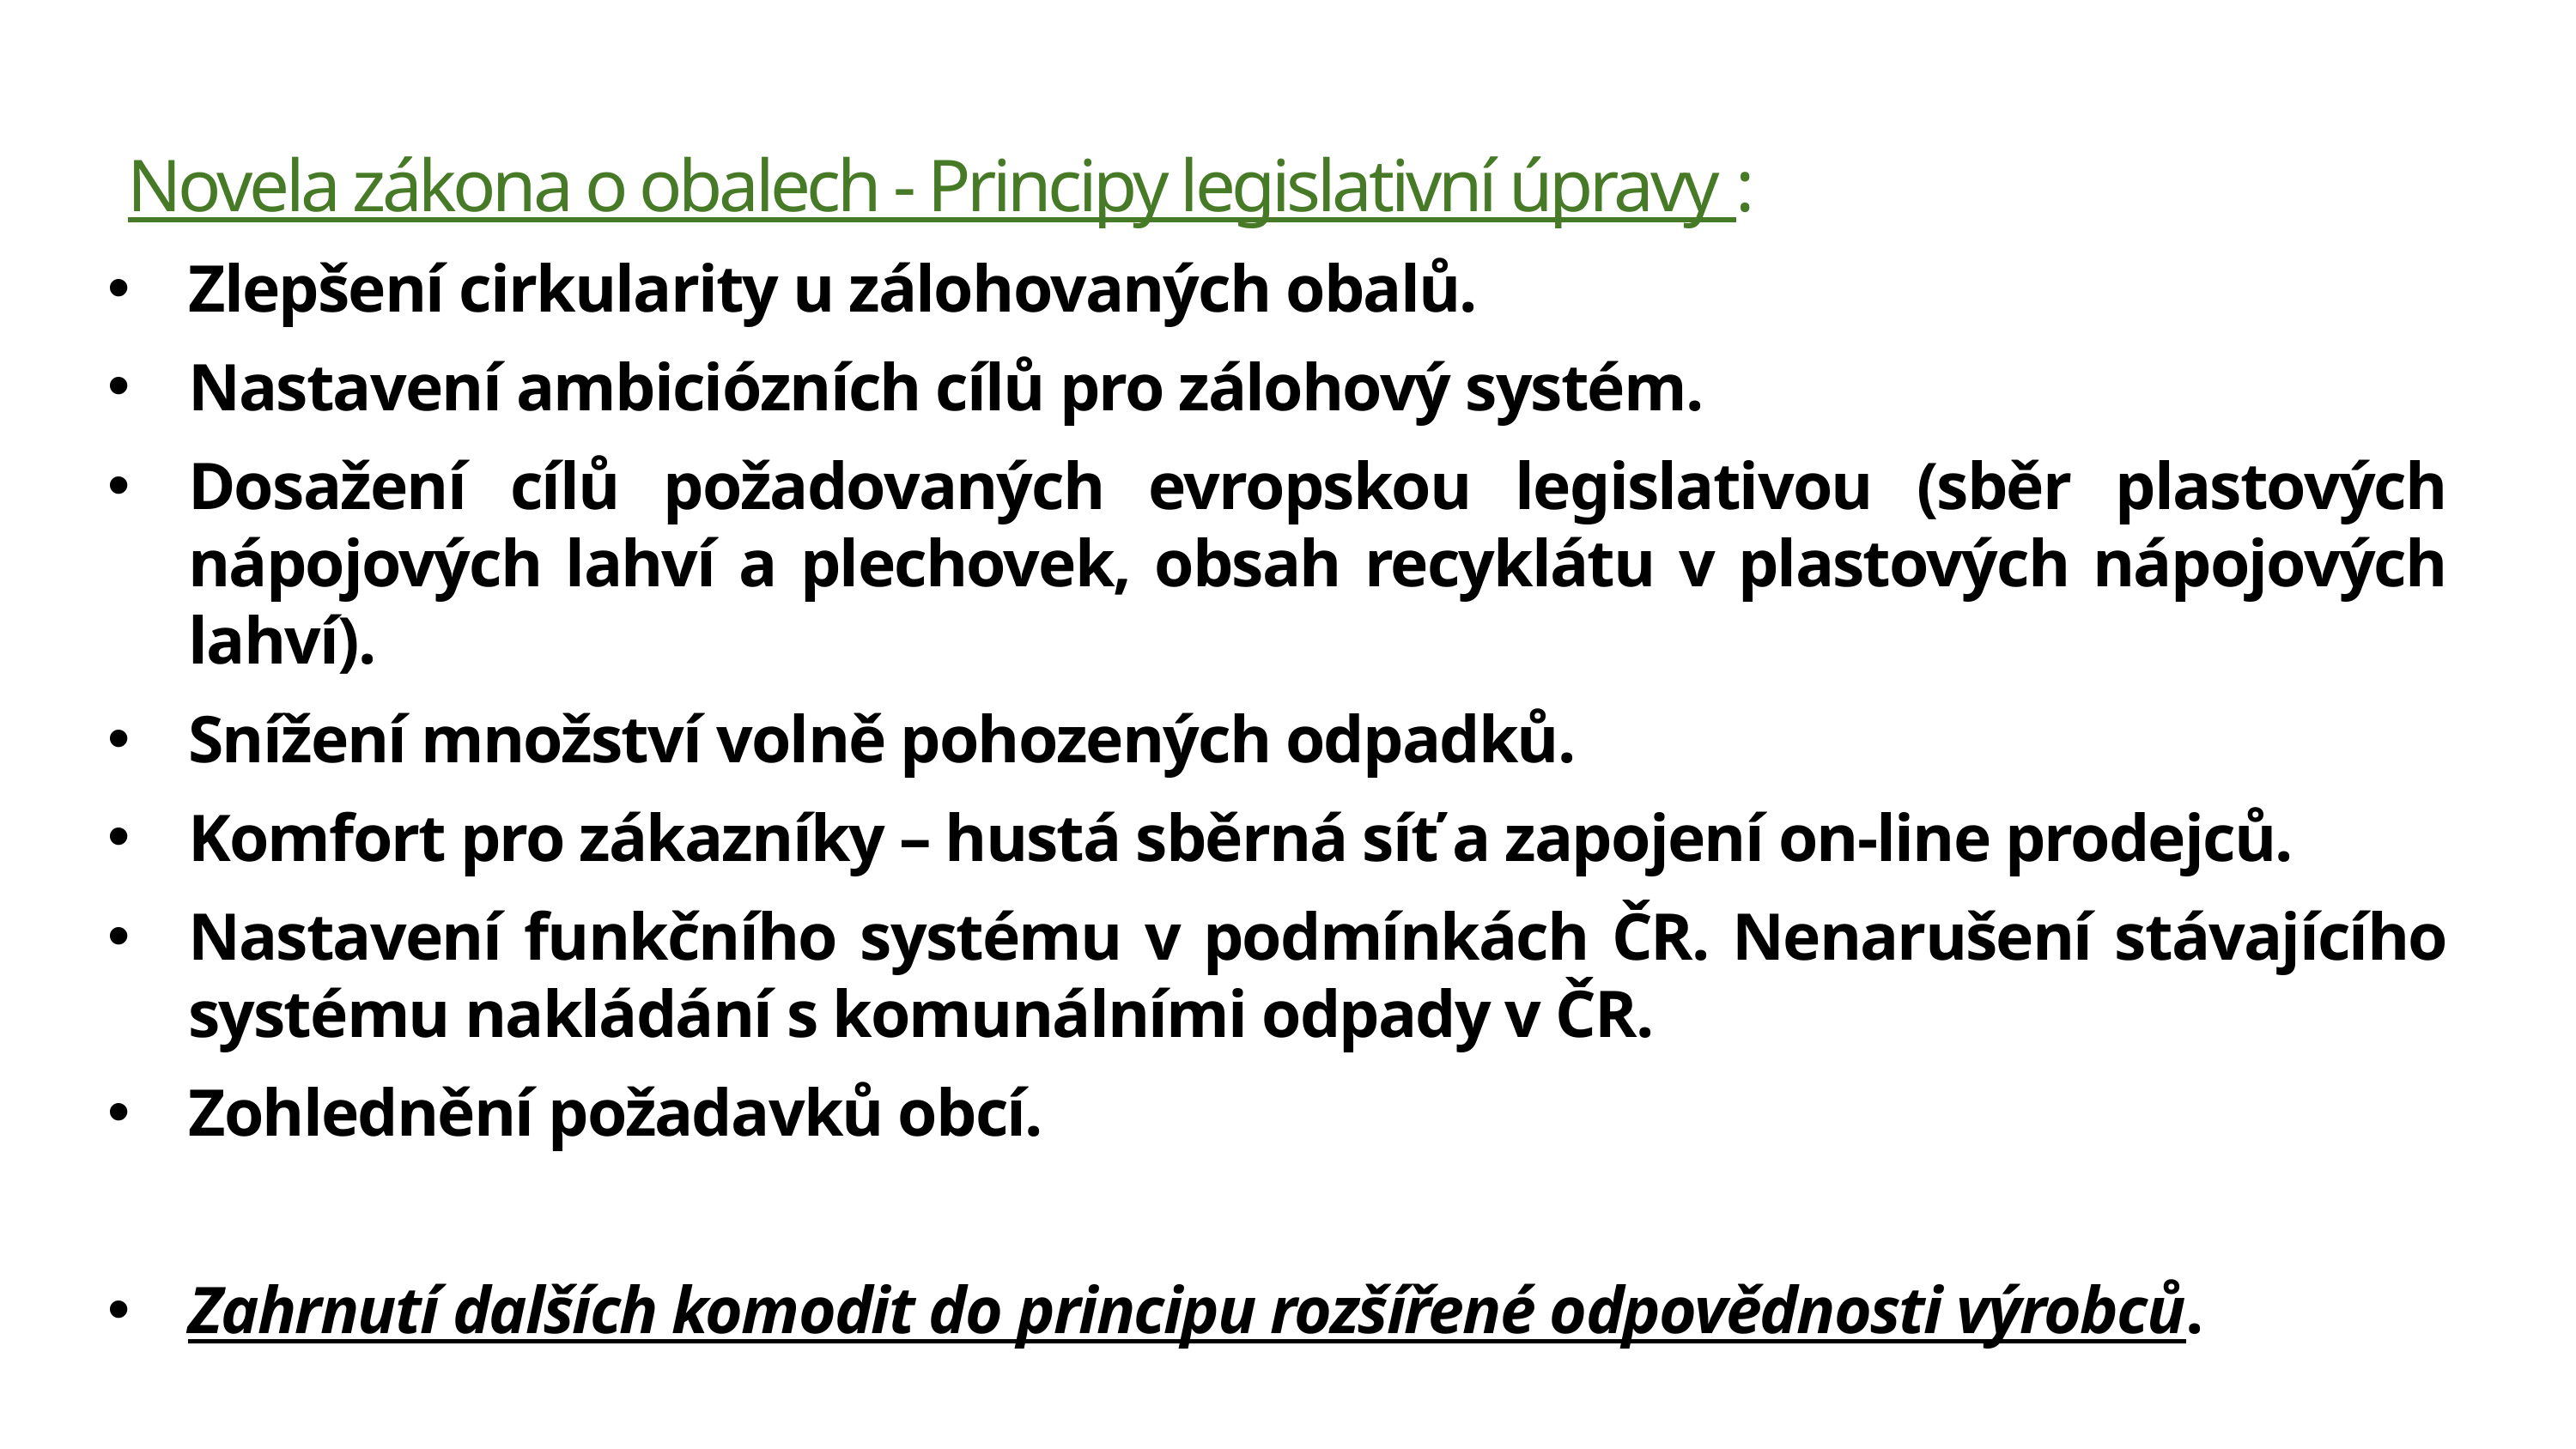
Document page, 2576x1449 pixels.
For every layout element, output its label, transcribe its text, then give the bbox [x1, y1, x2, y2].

text_box Zlepšení cirkularity u zálohovaných obalů. Nastavení ambiciózních cílů pro zálohový systém. Dosažení cílů požadovaných evropskou legislativou (sběr plastových nápojových lahví a plechovek, obsah recyklátu v plastových nápojových lahví). Snížení množství volně pohozených odpadků. Komfort pro zákazníky – hustá sběrná síť a zapojení on-line prodejců. Nastavení funkčního systému v podmínkách ČR. Nenarušení stávajícího systému nakládání s komunálními odpady v ČR. Zohlednění požadavků obcí. Zahrnutí dalších komodit do principu rozšířené odpovědnosti výrobců. [107, 248, 2447, 1347]
text_box Novela zákona o obalech - Principy legislativní úpravy : [115, 134, 2533, 233]
